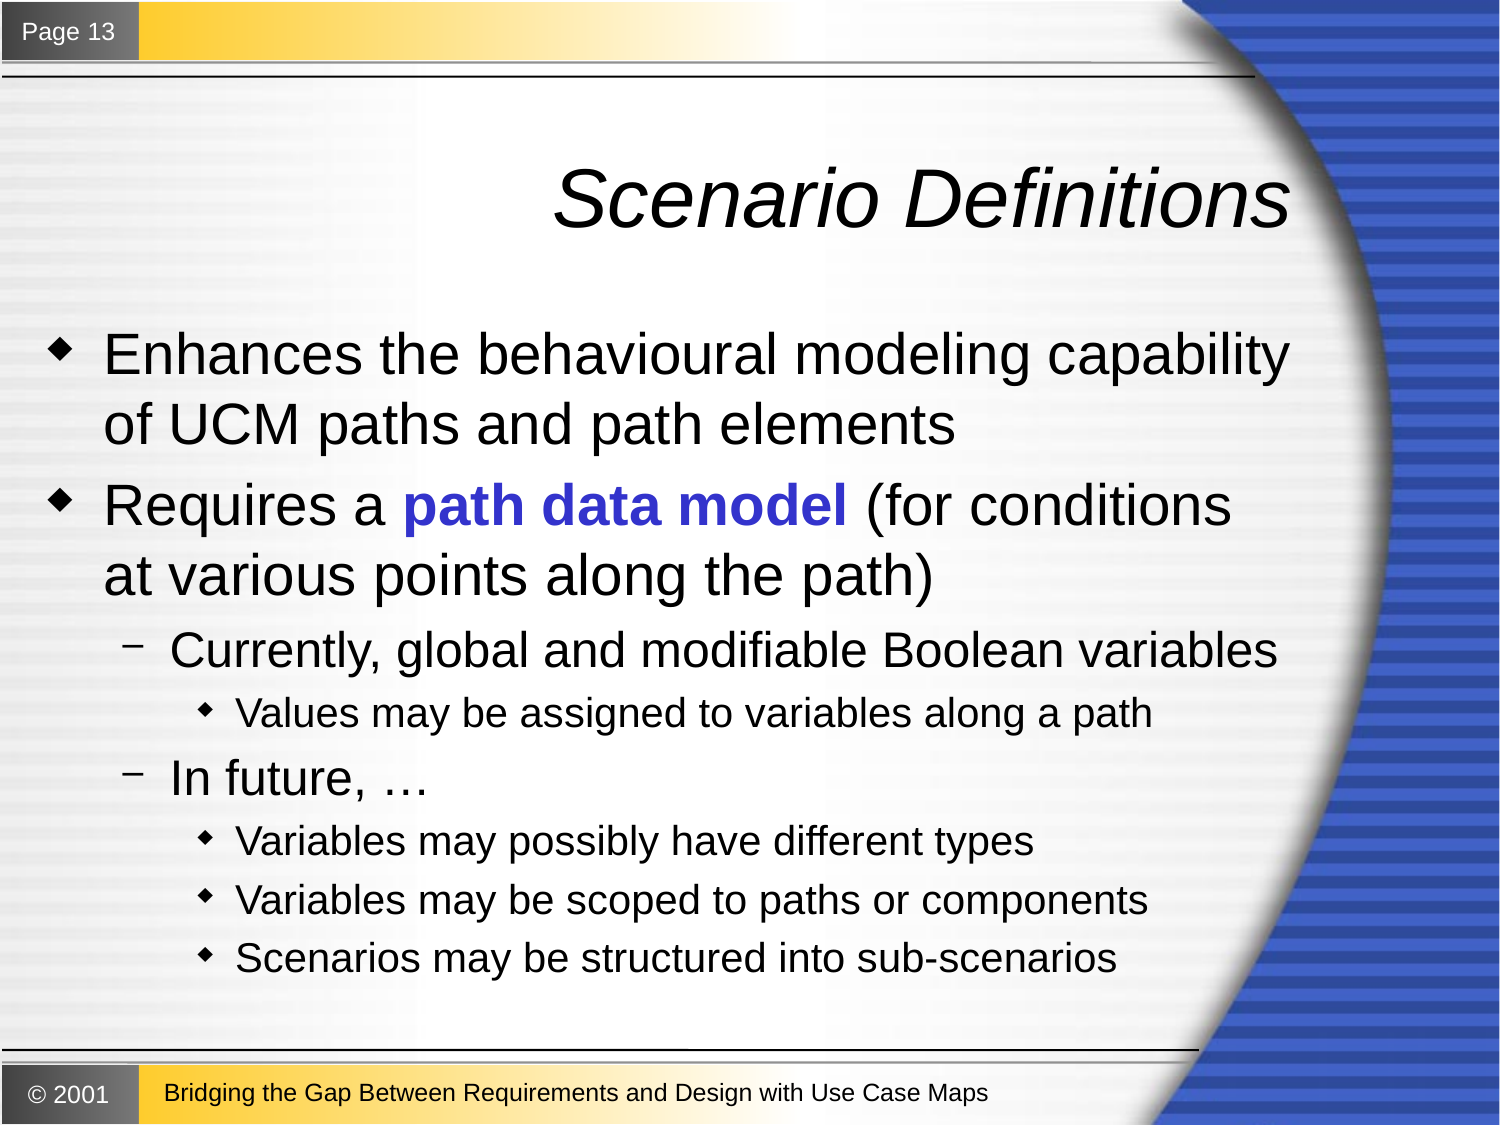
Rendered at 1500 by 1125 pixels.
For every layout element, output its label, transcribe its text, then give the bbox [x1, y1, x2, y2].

picture [0, 0, 1500, 1125]
list Enhances the behavioural modeling capability of UCM paths and path elements Requires a path data model (for conditions at various points along the path) Currently, global and modifiable Boolean variables Values may be assigned to variables along a path In future, … Variables may possibly have different types Variables may be scoped to paths or components Scenarios may be structured into sub-scenarios [32, 308, 1309, 1022]
title Scenario Definitions [32, 99, 1309, 288]
